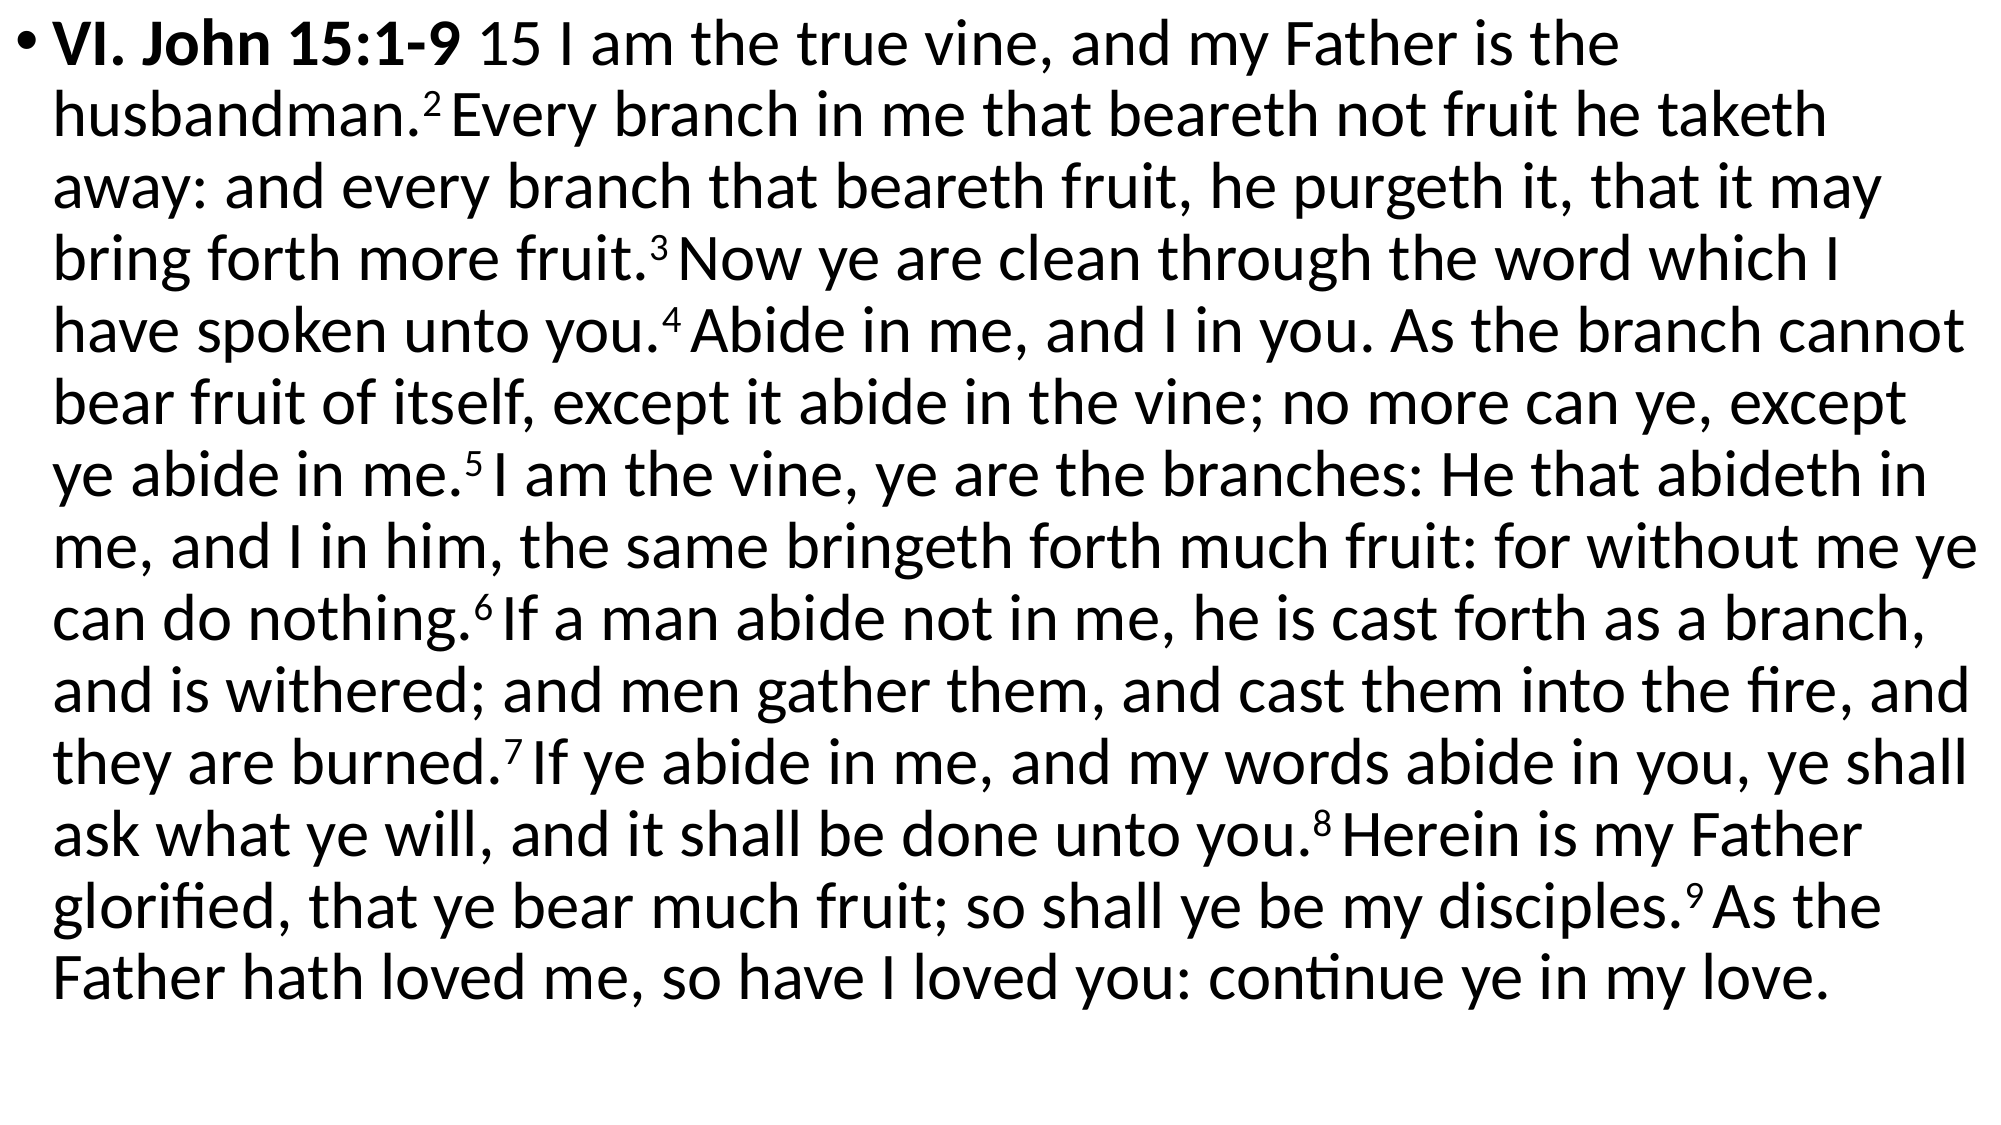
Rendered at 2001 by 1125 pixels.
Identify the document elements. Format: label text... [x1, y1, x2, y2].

list VI. John 15:1-9 15 I am the true vine, and my Father is the husbandman.2 Every branch in me that beareth not fruit he taketh away: and every branch that beareth fruit, he purgeth it, that it may bring forth more fruit.3 Now ye are clean through the word which I have spoken unto you.4 Abide in me, and I in you. As the branch cannot bear fruit of itself, except it abide in the vine; no more can ye, except ye abide in me.5 I am the vine, ye are the branches: He that abideth in me, and I in him, the same bringeth forth much fruit: for without me ye can do nothing.6 If a man abide not in me, he is cast forth as a branch, and is withered; and men gather them, and cast them into the fire, and they are burned.7 If ye abide in me, and my words abide in you, ye shall ask what ye will, and it shall be done unto you.8 Herein is my Father glorified, that ye bear much fruit; so shall ye be my disciples.9 As the Father hath loved me, so have I loved you: continue ye in my love. [0, 0, 2000, 1125]
